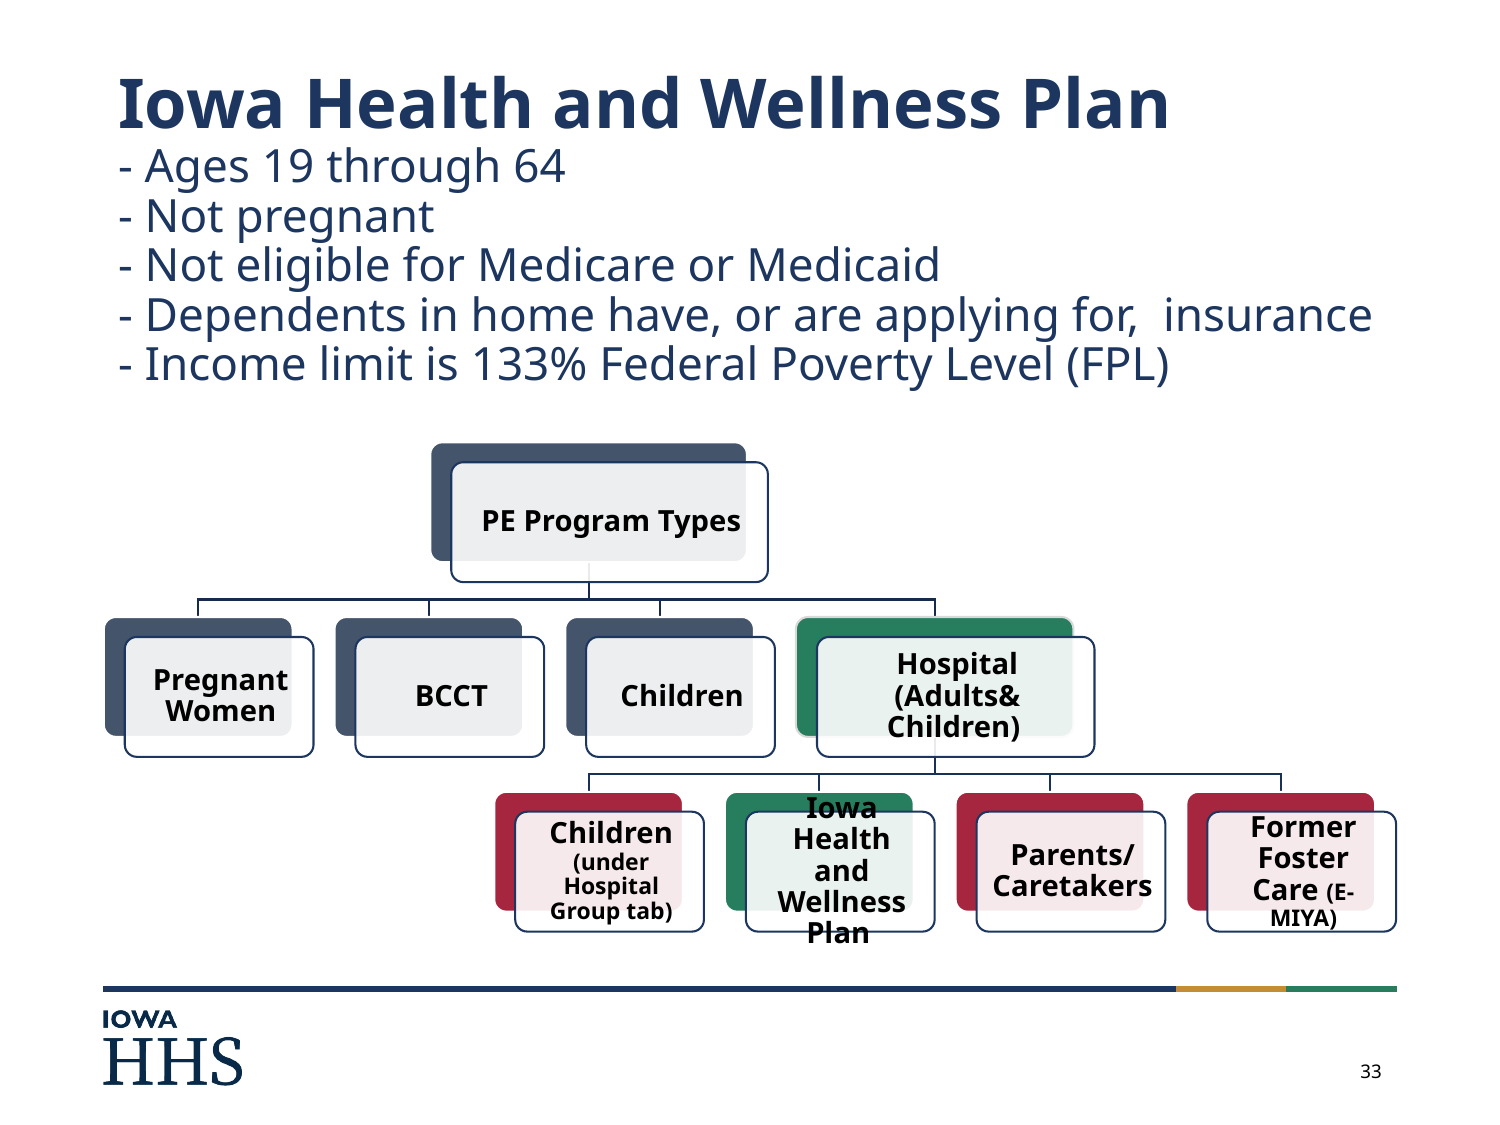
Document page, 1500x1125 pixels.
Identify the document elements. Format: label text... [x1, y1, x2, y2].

picture [103, 1010, 242, 1086]
slide_number 33 [1059, 1042, 1397, 1103]
title Iowa Health and Wellness Plan - Ages 19 through 64 - Not pregnant - Not eligible for Medicare or Medicaid - Dependents in home have, or are applying for, insurance - Income limit is 133% Federal Poverty Level (FPL) [103, 59, 1397, 399]
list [103, 399, 1397, 974]
